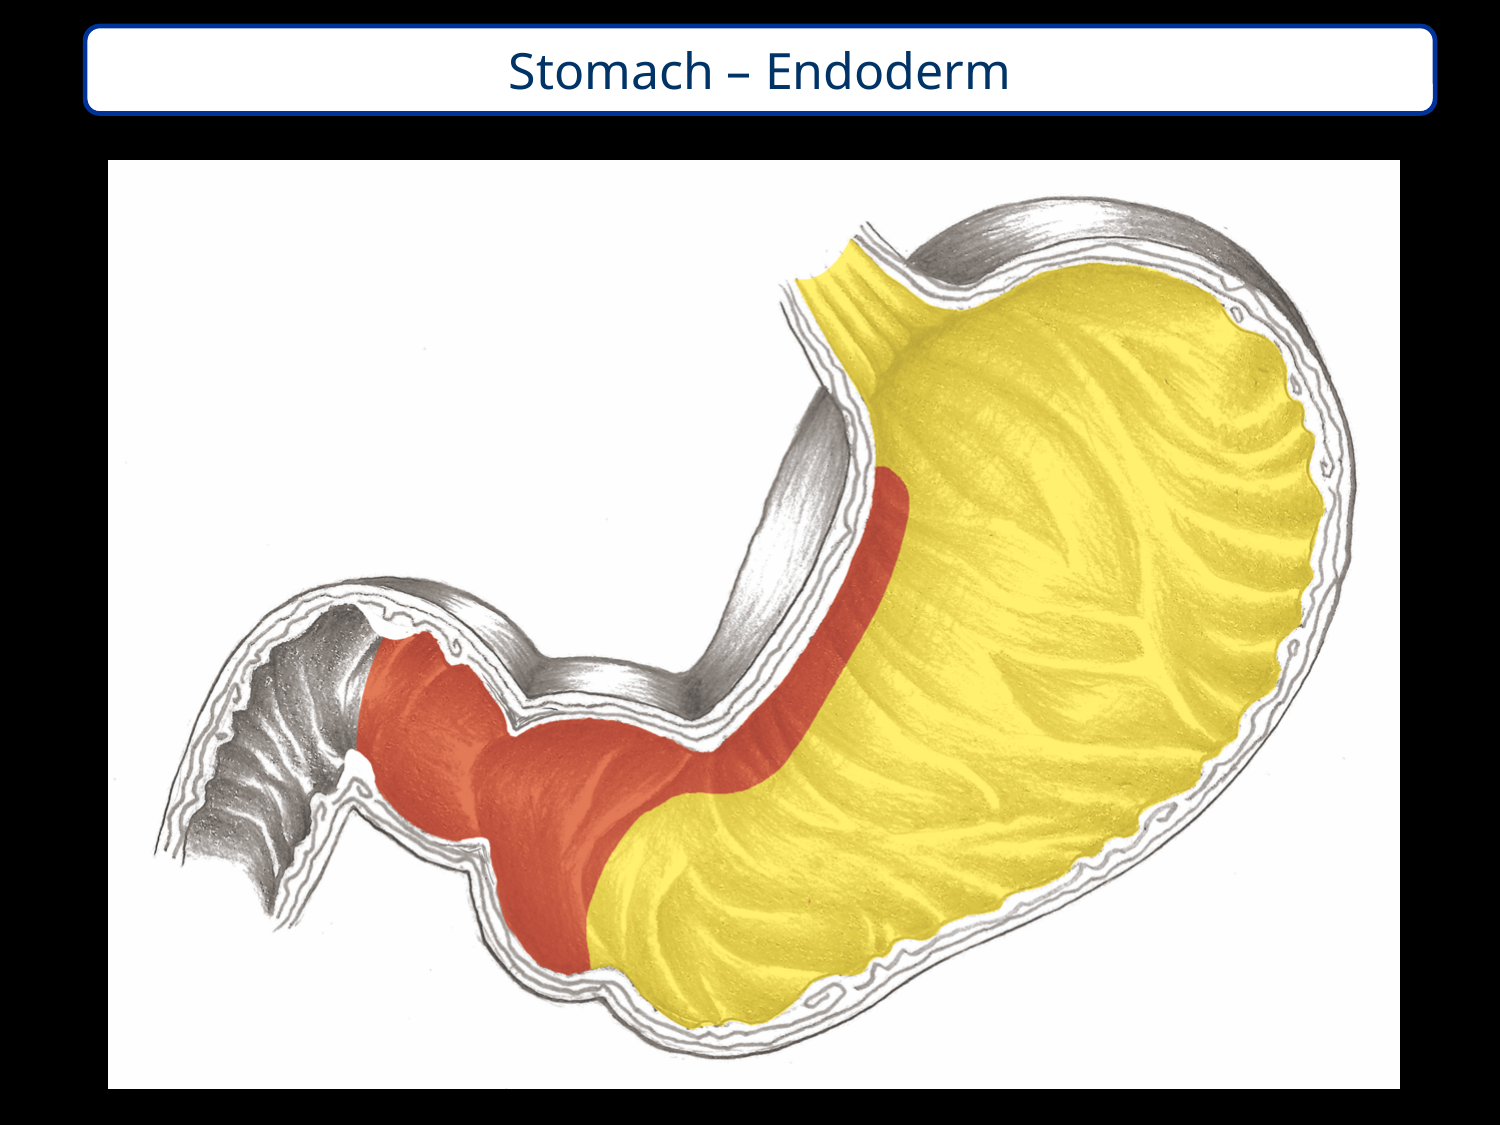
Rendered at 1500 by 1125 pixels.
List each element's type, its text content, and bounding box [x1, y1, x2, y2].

picture [108, 160, 1400, 1089]
text_box Stomach – Endoderm [85, 25, 1436, 114]
